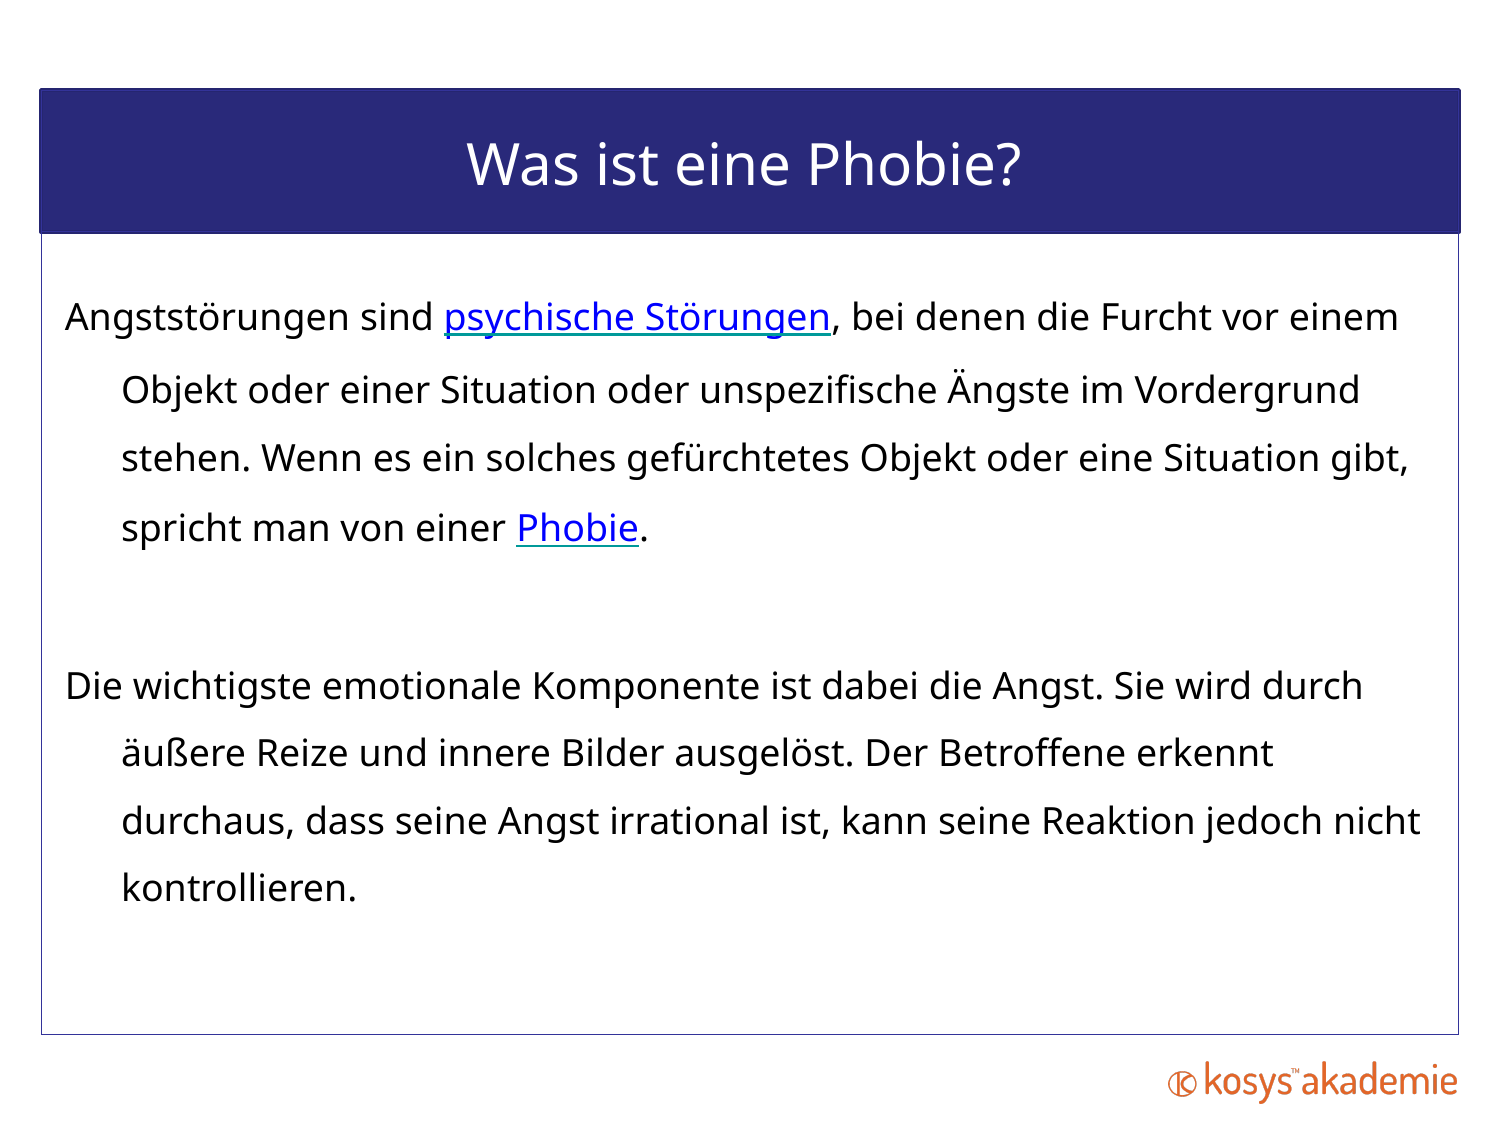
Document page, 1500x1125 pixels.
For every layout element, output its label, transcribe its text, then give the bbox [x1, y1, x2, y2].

list Angststörungen sind psychische Störungen, bei denen die Furcht vor einem Objekt oder einer Situation oder unspezifische Ängste im Vordergrund stehen. Wenn es ein solches gefürchtetes Objekt oder eine Situation gibt, spricht man von einer Phobie. Die wichtigste emotionale Komponente ist dabei die Angst. Sie wird durch äußere Reize und innere Bilder ausgelöst. Der Betroffene erkennt durchaus, dass seine Angst irrational ist, kann seine Reaktion jedoch nicht kontrollieren. [64, 266, 1424, 1000]
picture [1168, 1061, 1457, 1104]
title Was ist eine Phobie? [64, 115, 1424, 209]
